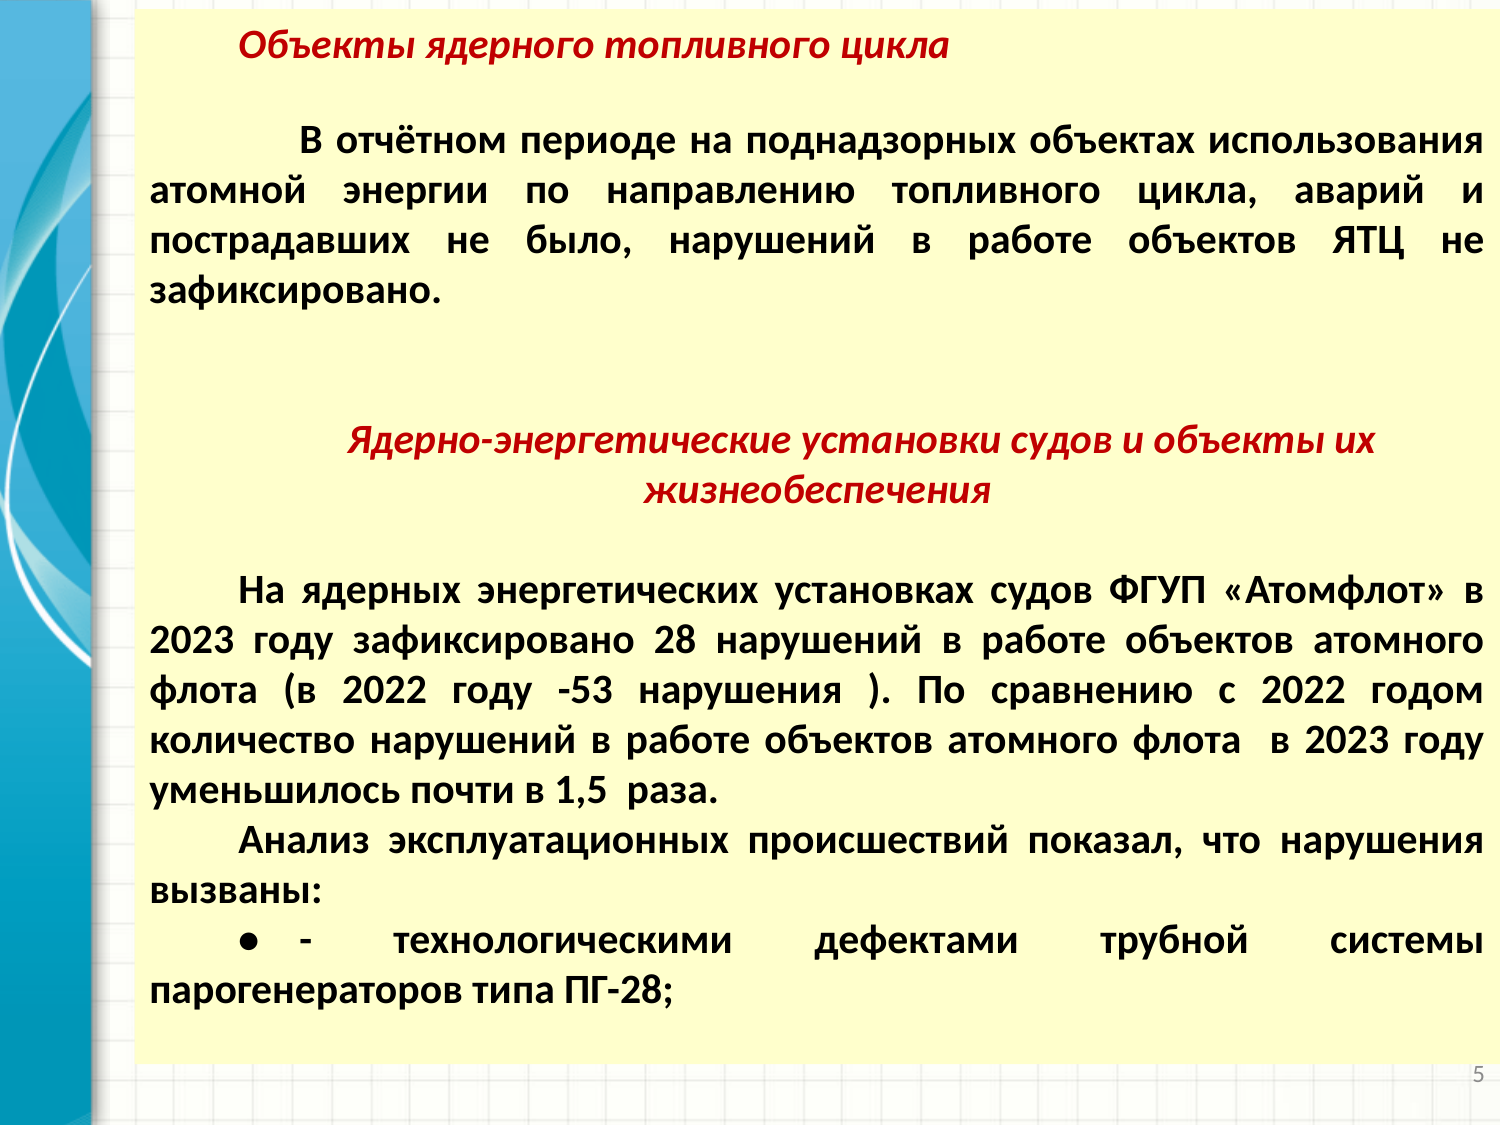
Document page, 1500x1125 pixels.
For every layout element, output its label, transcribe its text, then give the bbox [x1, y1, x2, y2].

picture [0, 0, 1500, 1125]
text_box Объекты ядерного топливного цикла В отчётном периоде на поднадзорных объектах использования атомной энергии по направлению топливного цикла, аварий и пострадавших не было, нарушений в работе объектов ЯТЦ не зафиксировано. Ядерно-энергетические установки судов и объекты их жизнеобеспечения На ядерных энергетических установках судов ФГУП «Атомфлот» в 2023 году зафиксировано 28 нарушений в работе объектов атомного флота (в 2022 году -53 нарушения ). По сравнению с 2022 годом количество нарушений в работе объектов атомного флота в 2023 году уменьшилось почти в 1,5 раза. Анализ эксплуатационных происшествий показал, что нарушения вызваны: • - технологическими дефектами трубной системы парогенераторов типа ПГ-28; [134, 9, 1500, 1065]
slide_number 5 [1100, 1065, 1500, 1103]
